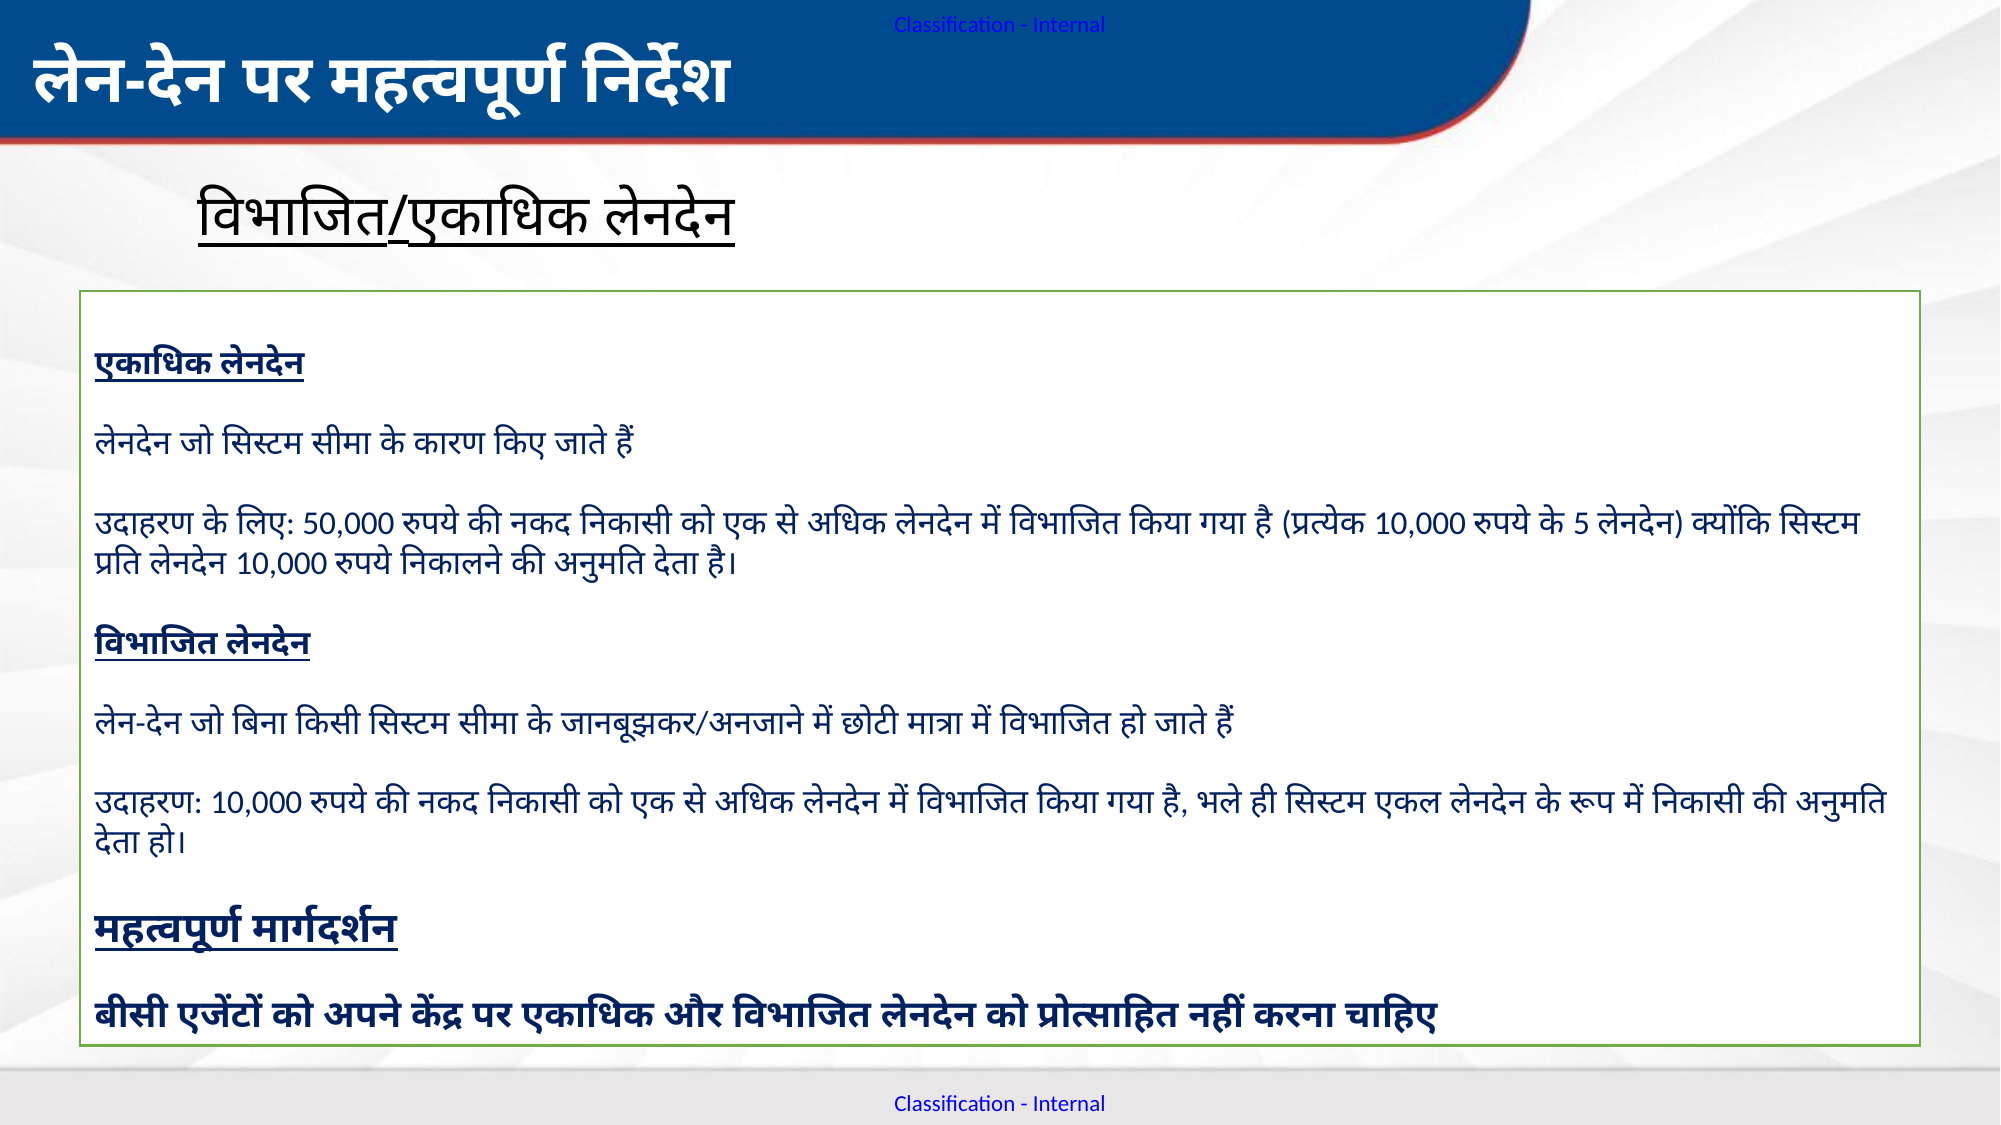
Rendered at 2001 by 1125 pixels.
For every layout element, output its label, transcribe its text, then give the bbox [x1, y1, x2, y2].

picture [0, 0, 2001, 1125]
text_box विभाजित/एकाधिक लेनदेन [13, 172, 919, 255]
text_box लेन-देन पर महत्वपूर्ण निर्देश [19, 28, 746, 124]
text_box एकाधिक लेनदेन लेनदेन जो सिस्टम सीमा के कारण किए जाते हैं उदाहरण के लिए: 50,000 रुपये की नकद निकासी को एक से अधिक लेनदेन में विभाजित किया गया है (प्रत्येक 10,000 रुपये के 5 लेनदेन) क्योंकि सिस्टम प्रति लेनदेन 10,000 रुपये निकालने की अनुमति देता है। विभाजित लेनदेन लेन-देन जो बिना किसी सिस्टम सीमा के जानबूझकर/अनजाने में छोटी मात्रा में विभाजित हो जाते हैं उदाहरण: 10,000 रुपये की नकद निकासी को एक से अधिक लेनदेन में विभाजित किया गया है, भले ही सिस्टम एकल लेनदेन के रूप में निकासी की अनुमति देता हो। महत्वपूर्ण मार्गदर्शन बीसी एजेंटों को अपने केंद्र पर एकाधिक और विभाजित लेनदेन को प्रोत्साहित नहीं करना चाहिए [79, 290, 1921, 1047]
